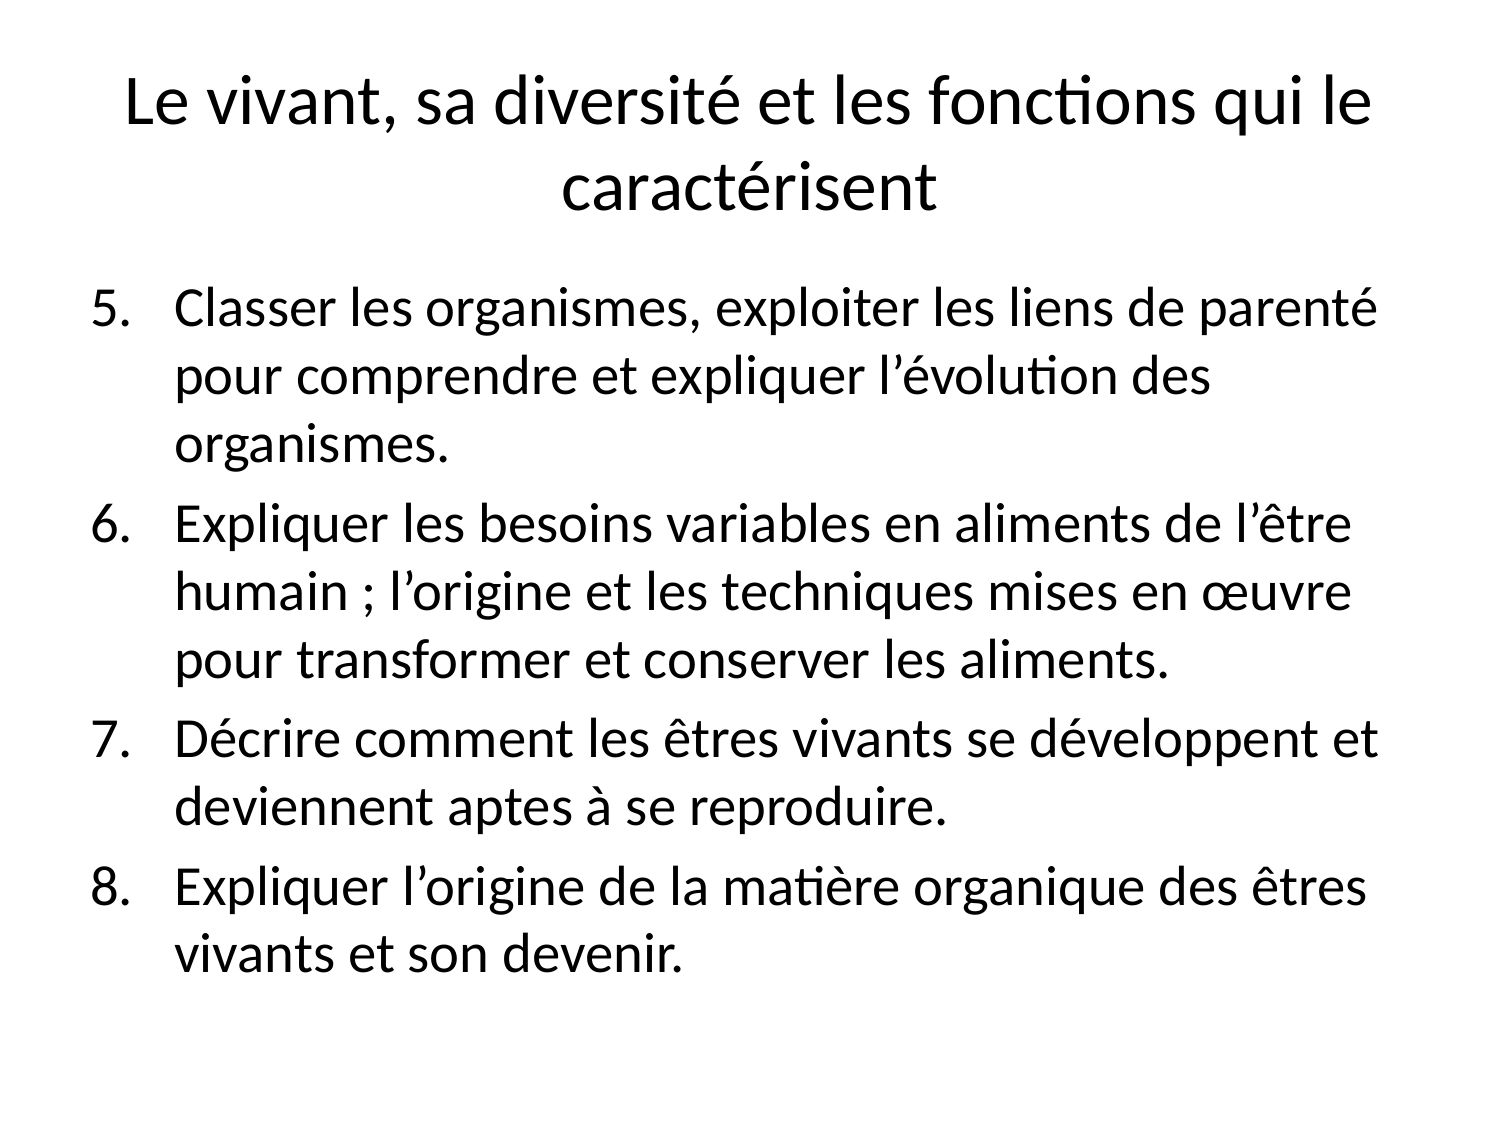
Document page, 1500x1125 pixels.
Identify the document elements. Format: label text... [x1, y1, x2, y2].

list Classer les organismes, exploiter les liens de parenté pour comprendre et expliquer l’évolution des organismes. Expliquer les besoins variables en aliments de l’être humain ; l’origine et les techniques mises en œuvre pour transformer et conserver les aliments. Décrire comment les êtres vivants se développent et deviennent aptes à se reproduire. Expliquer l’origine de la matière organique des êtres vivants et son devenir. [75, 262, 1425, 1005]
title Le vivant, sa diversité et les fonctions qui le caractérisent [75, 45, 1425, 233]
